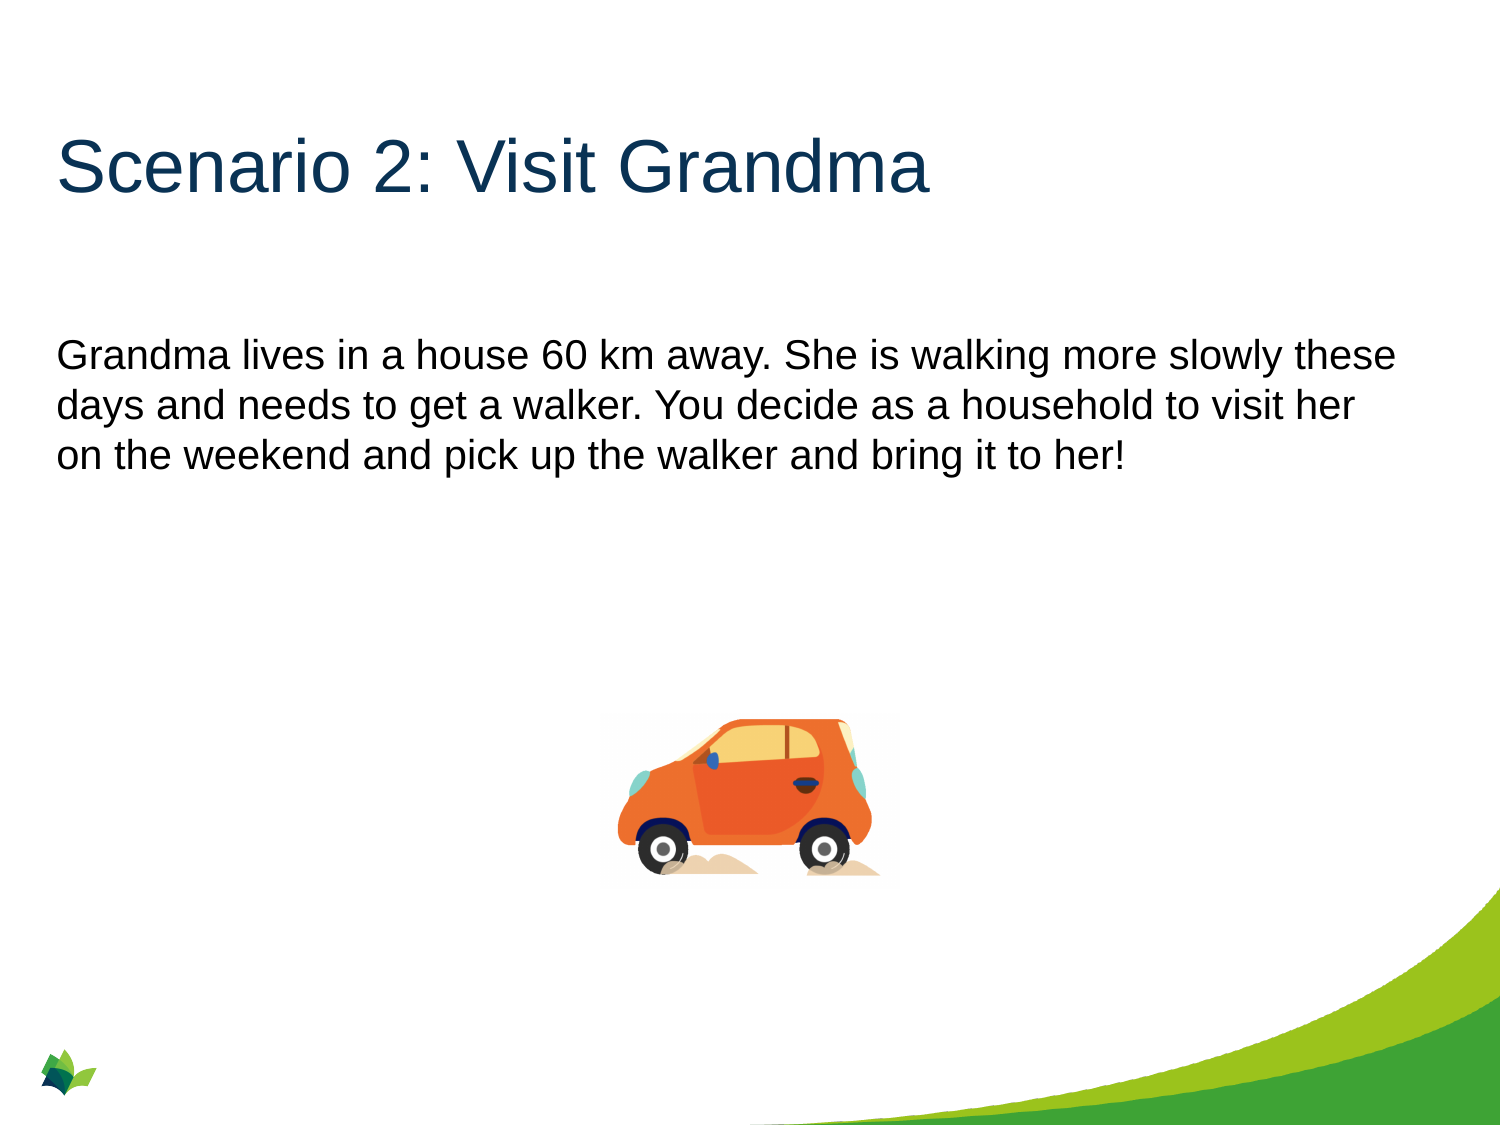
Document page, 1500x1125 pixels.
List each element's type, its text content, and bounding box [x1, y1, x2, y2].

list Grandma lives in a house 60 km away. She is walking more slowly these days and needs to get a walker. You decide as a household to visit her on the weekend and pick up the walker and bring it to her! [41, 320, 1459, 1021]
picture [0, 299, 1500, 1125]
title Scenario 2: Visit Grandma [41, 59, 1459, 278]
